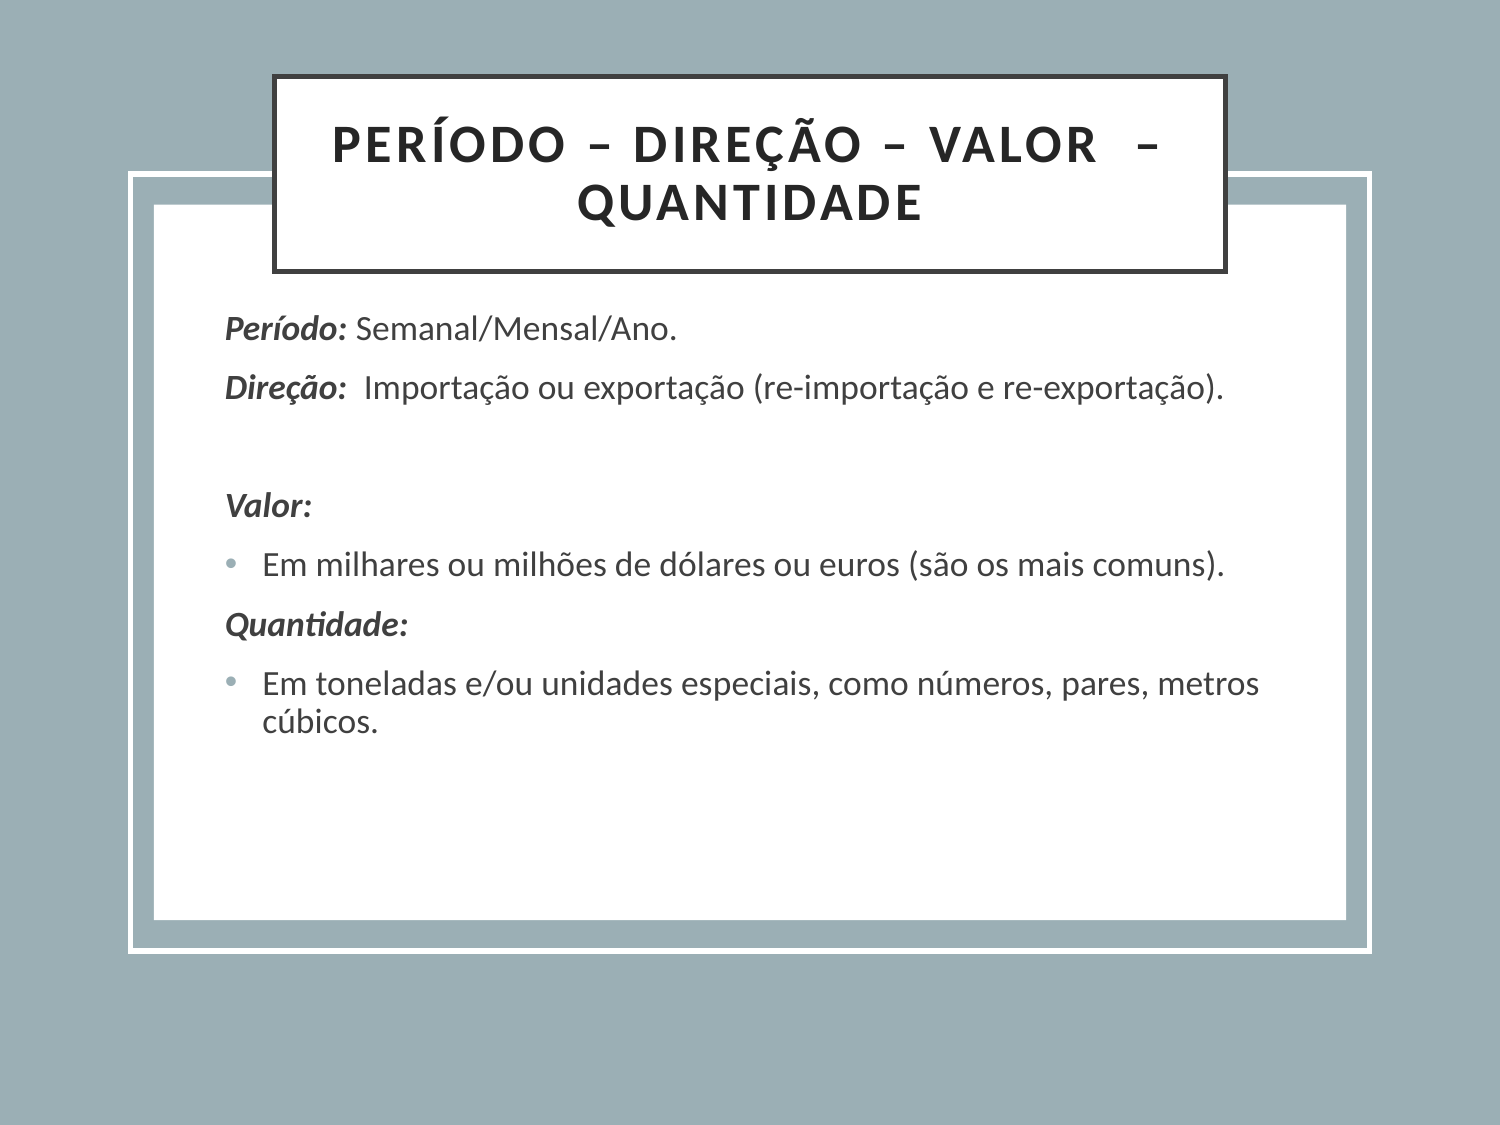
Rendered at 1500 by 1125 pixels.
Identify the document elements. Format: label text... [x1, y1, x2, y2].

text_box [0, 0, 1500, 1125]
text_box [130, 173, 1370, 952]
title Período – Direção – Valor – Quantidade [272, 74, 1228, 274]
list Período: Semanal/Mensal/Ano. Direção: Importação ou exportação (re-importação e re-exportação). Valor: Em milhares ou milhões de dólares ou euros (são os mais comuns). Quantidade: Em toneladas e/ou unidades especiais, como números, pares, metros cúbicos. [209, 302, 1291, 849]
